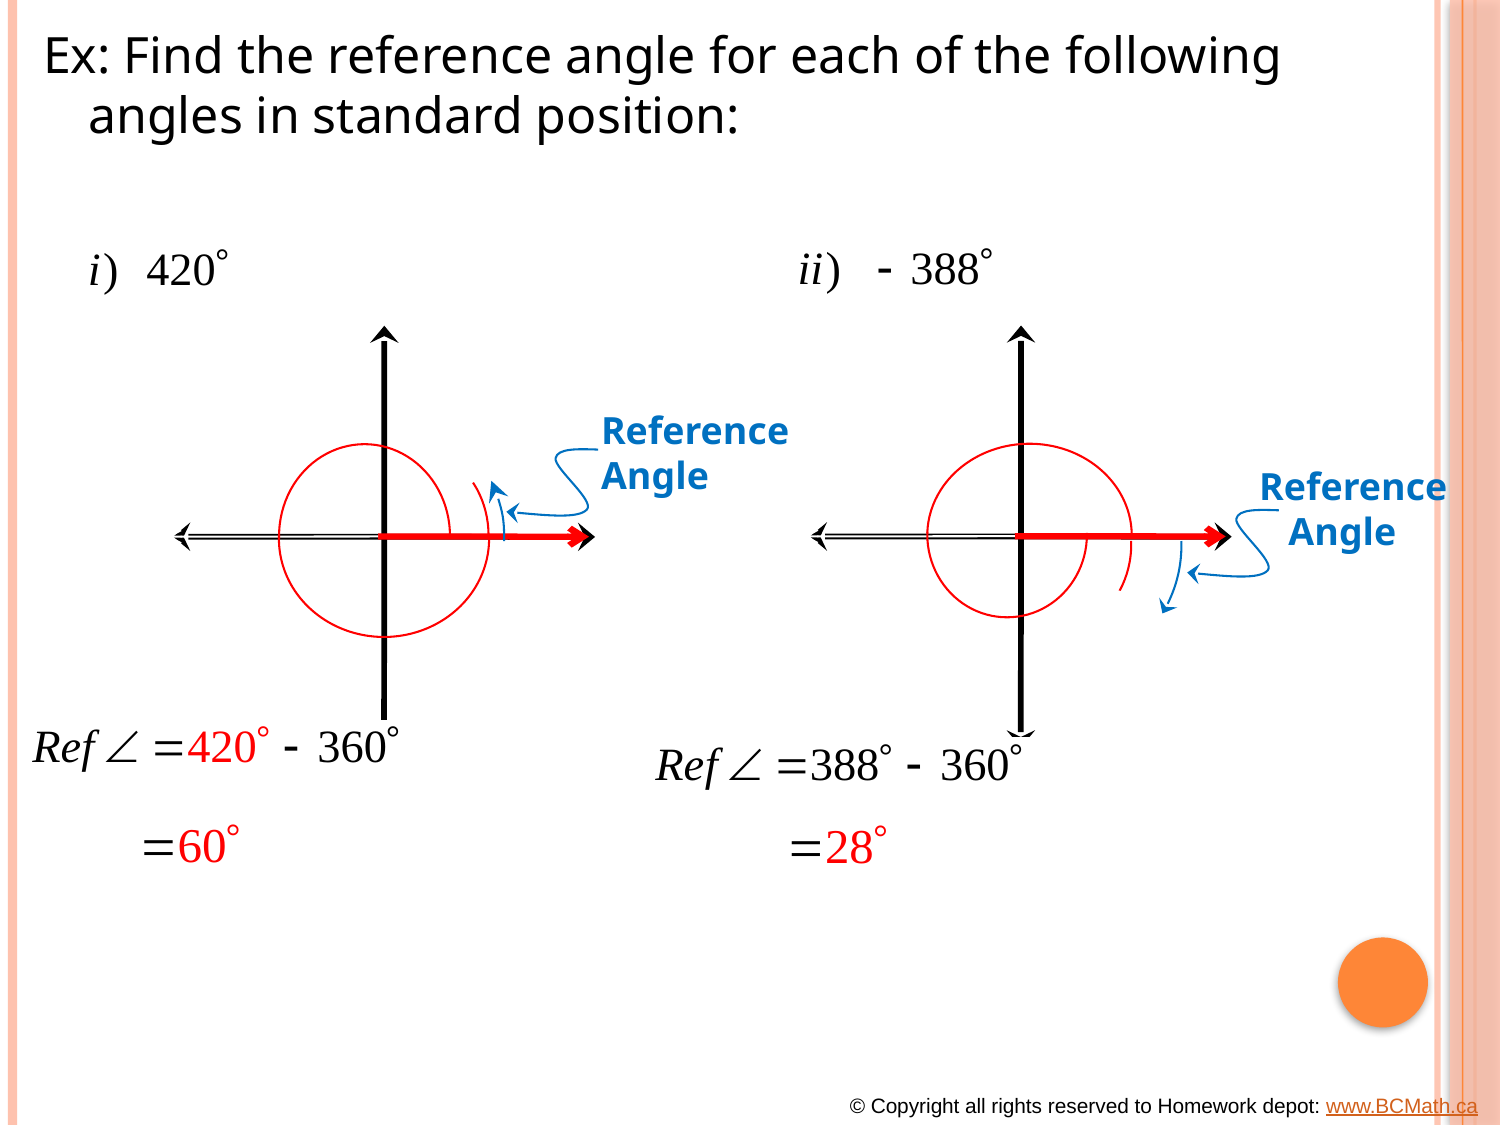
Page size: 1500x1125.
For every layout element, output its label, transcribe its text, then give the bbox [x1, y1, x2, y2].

text_box Reference Angle [602, 399, 803, 505]
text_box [792, 241, 1008, 303]
text_box [1239, 508, 1279, 578]
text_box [1016, 324, 1233, 748]
text_box © Copyright all rights reserved to Homework depot: www.BCMath.ca [835, 1084, 1499, 1125]
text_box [24, 719, 415, 781]
list Ex: Find the reference angle for each of the following angles in standard position: [28, 15, 1422, 166]
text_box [172, 325, 377, 716]
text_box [647, 736, 1035, 799]
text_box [82, 242, 241, 304]
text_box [131, 820, 254, 875]
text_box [779, 822, 901, 876]
text_box Reference Angle [1244, 455, 1463, 561]
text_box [809, 324, 1014, 734]
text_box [379, 325, 596, 749]
